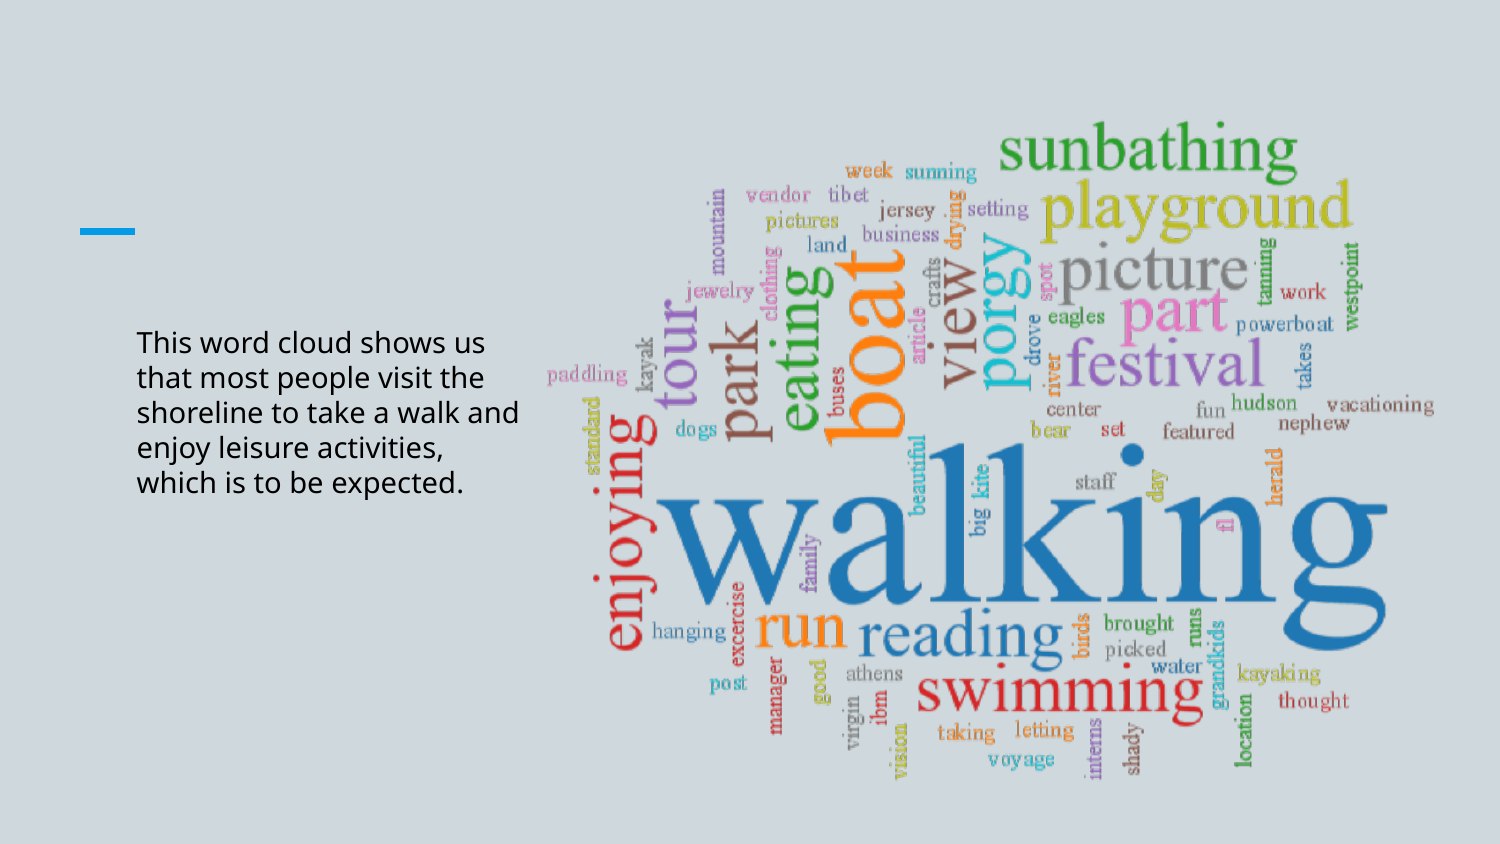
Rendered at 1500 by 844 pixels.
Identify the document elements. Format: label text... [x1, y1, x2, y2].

text_box This word cloud shows us that most people visit the shoreline to take a walk and enjoy leisure activities, which is to be expected. [121, 309, 540, 514]
picture [540, 0, 1481, 844]
